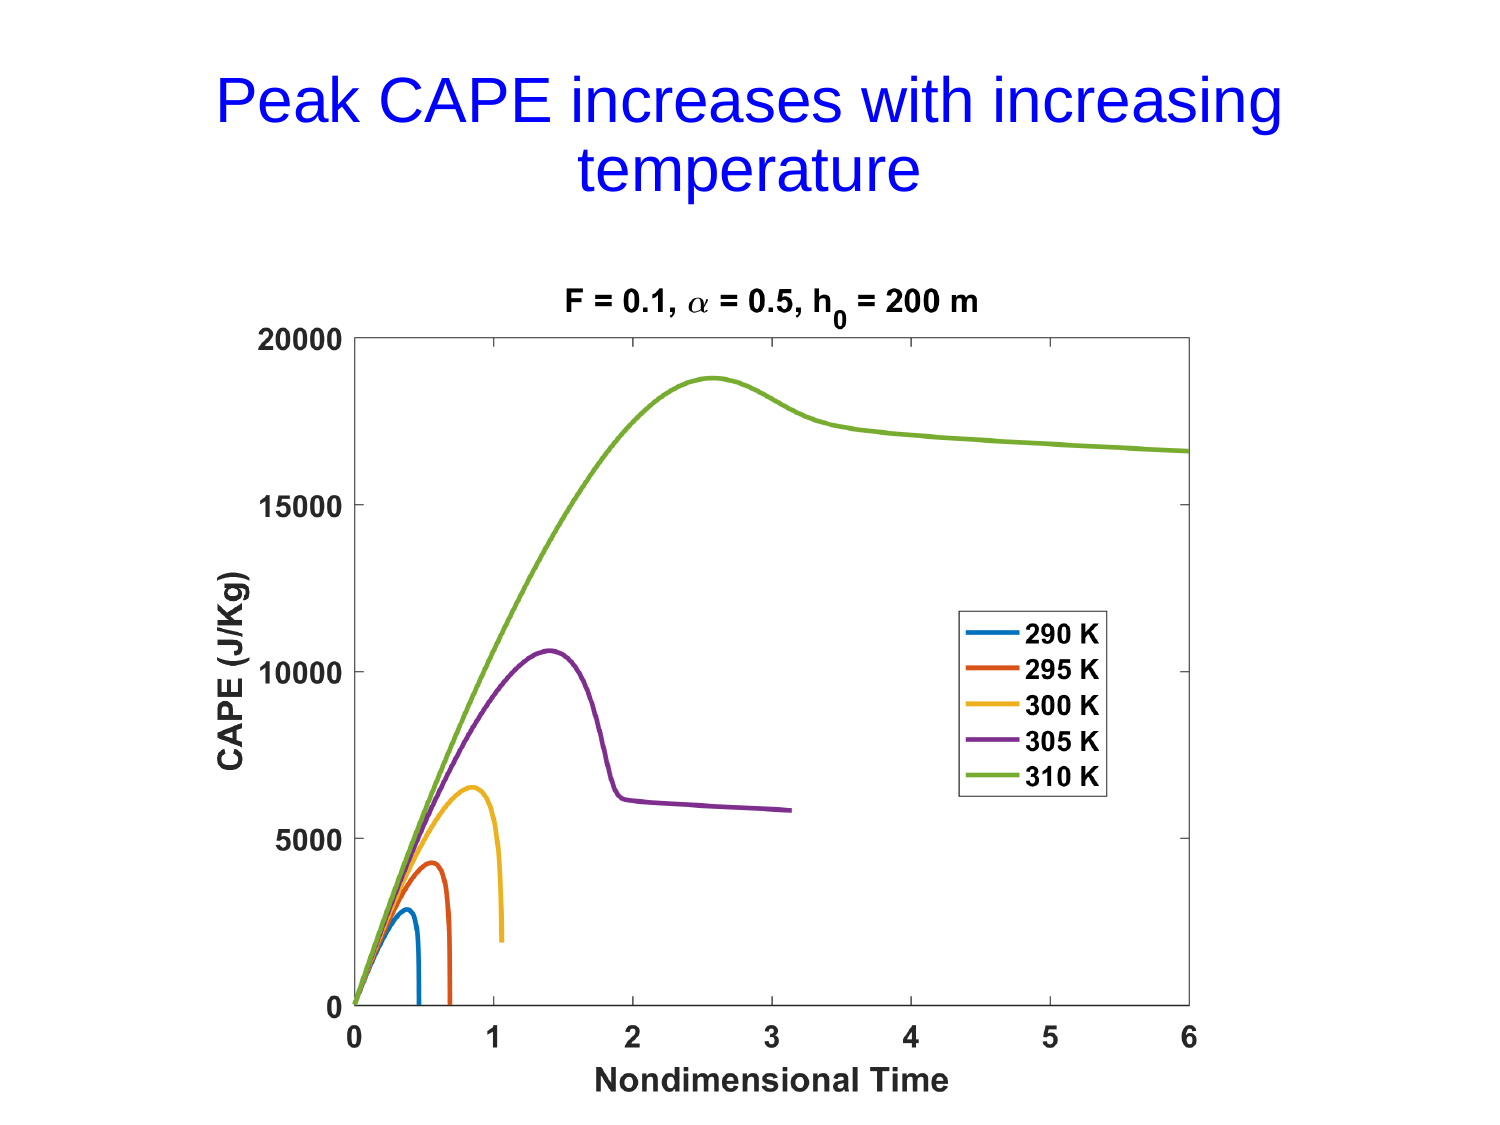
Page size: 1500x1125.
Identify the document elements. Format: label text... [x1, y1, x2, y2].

title Peak CAPE increases with increasing temperature [103, 59, 1397, 214]
picture [207, 272, 1292, 1099]
